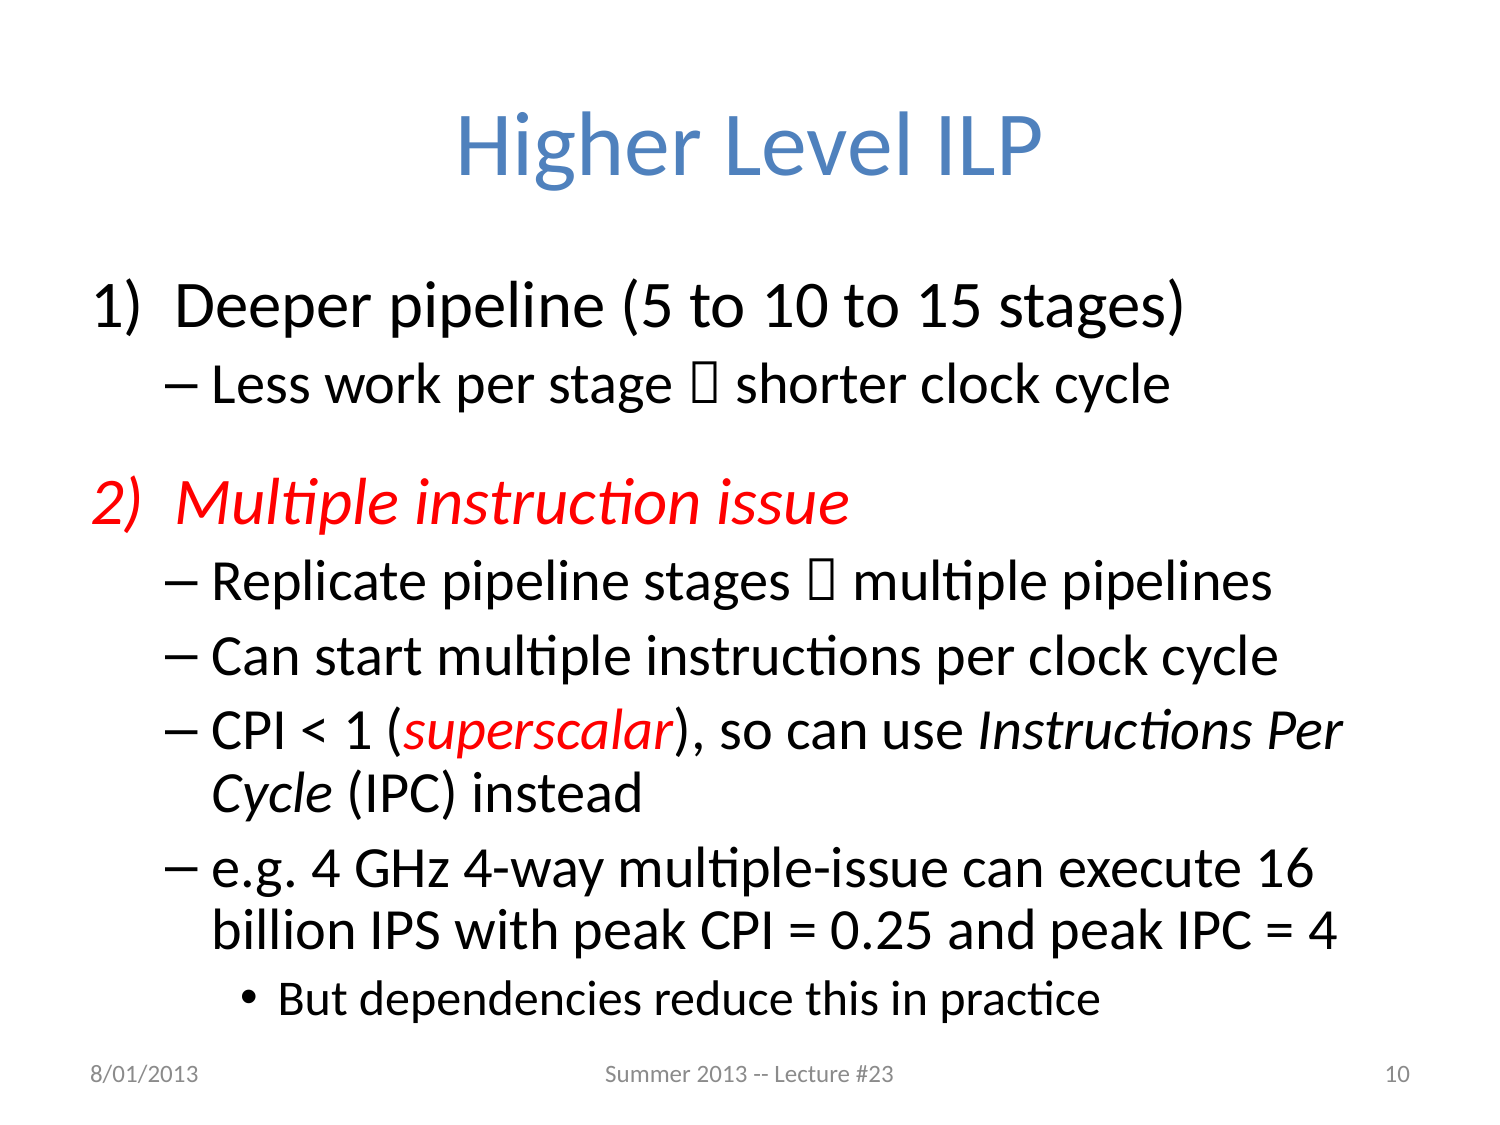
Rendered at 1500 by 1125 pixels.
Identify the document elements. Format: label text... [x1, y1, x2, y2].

footer Summer 2013 -- Lecture #23 [512, 1042, 988, 1103]
list Deeper pipeline (5 to 10 to 15 stages) Less work per stage  shorter clock cycle Multiple instruction issue Replicate pipeline stages  multiple pipelines Can start multiple instructions per clock cycle CPI < 1 (superscalar), so can use Instructions Per Cycle (IPC) instead e.g. 4 GHz 4-way multiple-issue can execute 16 billion IPS with peak CPI = 0.25 and peak IPC = 4 But dependencies reduce this in practice [75, 262, 1425, 1073]
title Higher Level ILP [75, 45, 1425, 233]
slide_number 10 [1074, 1042, 1425, 1103]
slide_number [75, 1042, 425, 1103]
